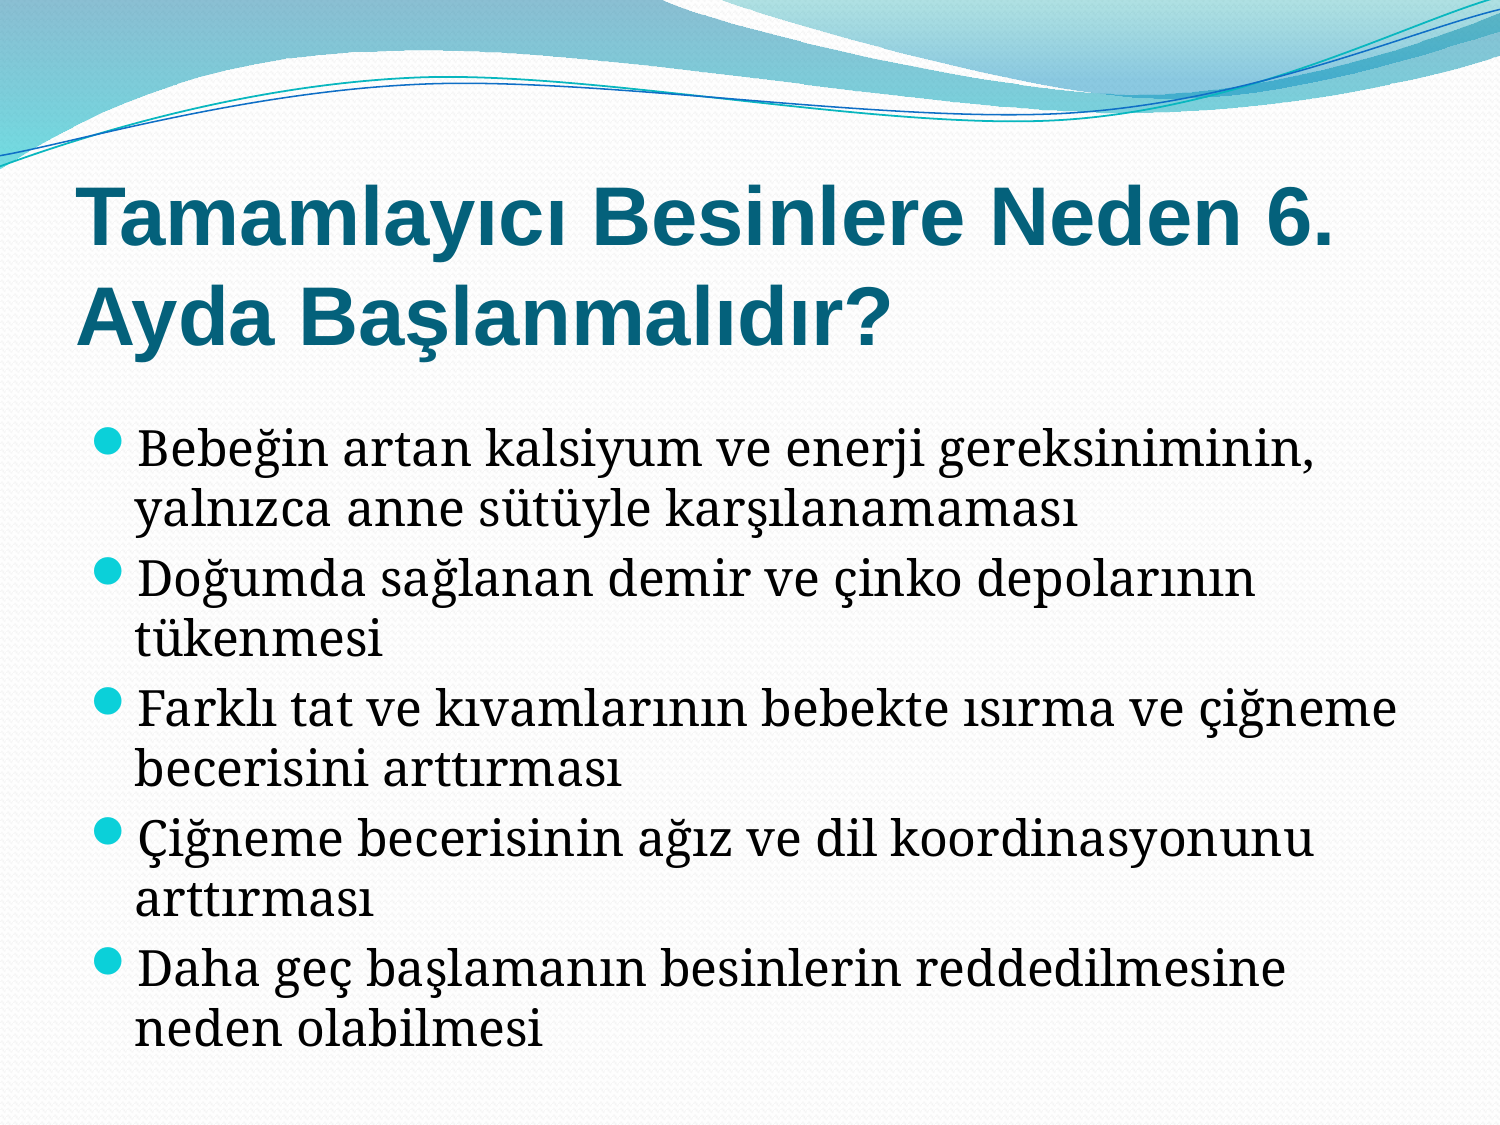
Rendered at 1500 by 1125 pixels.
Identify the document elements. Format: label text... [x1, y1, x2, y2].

list Bebeğin artan kalsiyum ve enerji gereksiniminin, yalnızca anne sütüyle karşılanamaması Doğumda sağlanan demir ve çinko depolarının tükenmesi Farklı tat ve kıvamlarının bebekte ısırma ve çiğneme becerisini arttırması Çiğneme becerisinin ağız ve dil koordinasyonunu arttırması Daha geç başlamanın besinlerin reddedilmesine neden olabilmesi [74, 409, 1426, 1125]
title Tamamlayıcı Besinlere Neden 6. Ayda Başlanmalıdır? [74, 173, 1426, 362]
